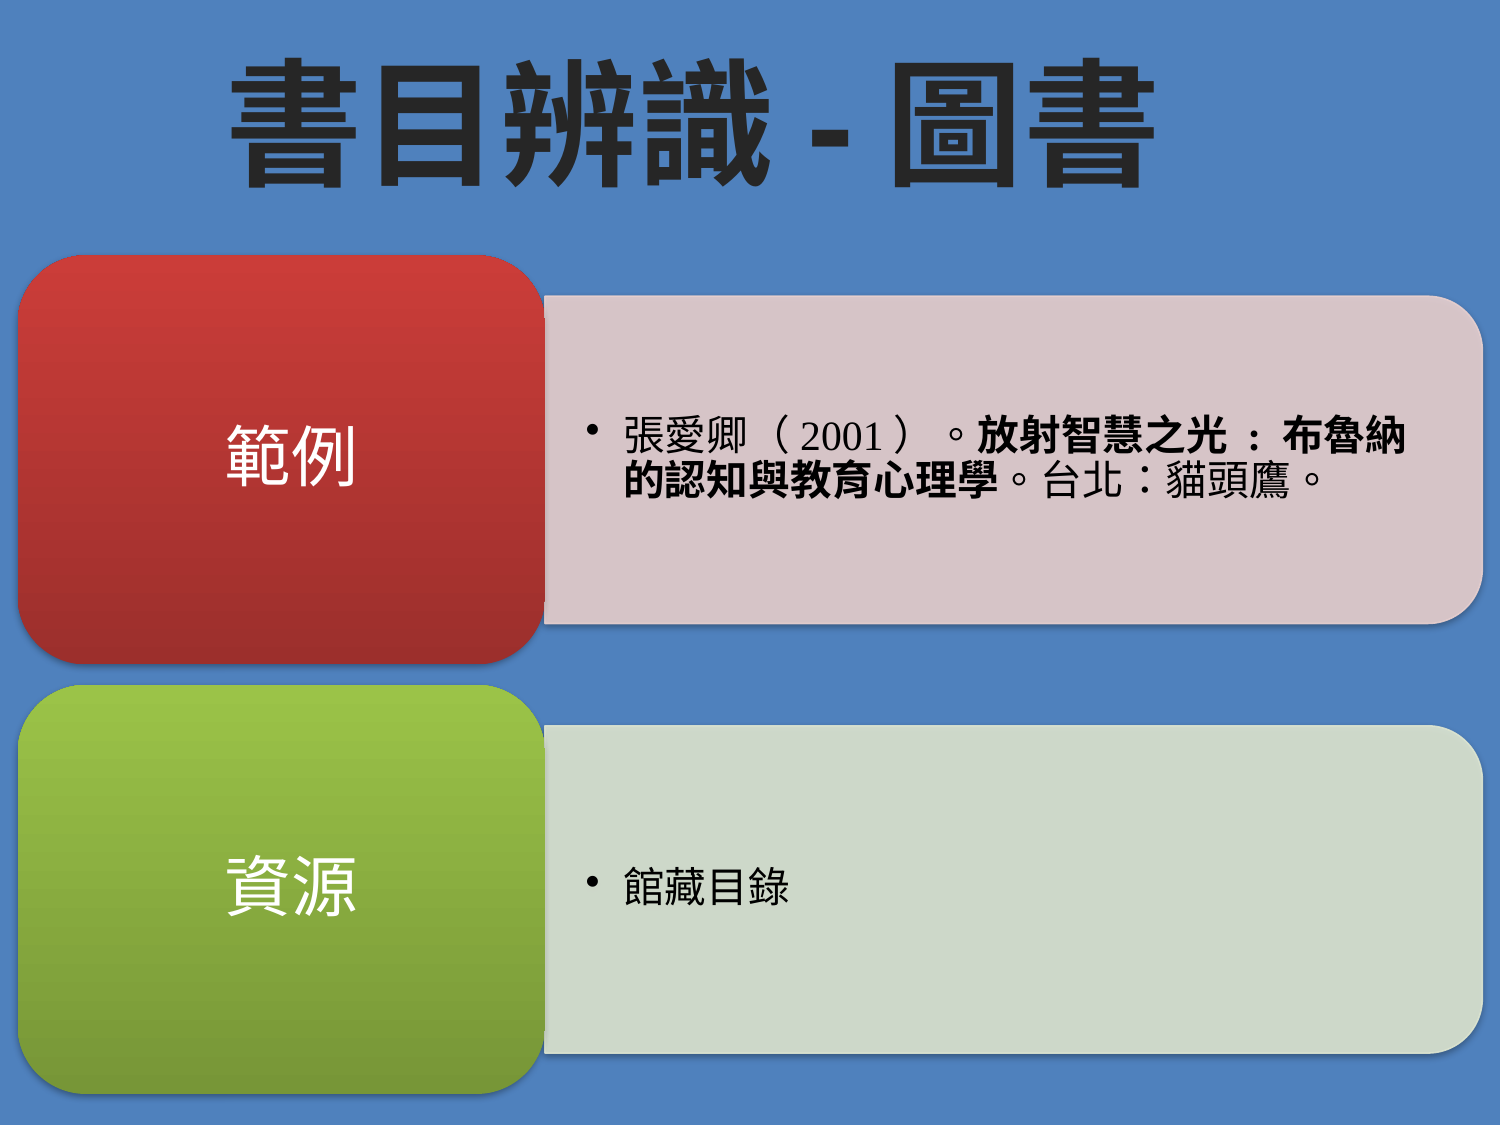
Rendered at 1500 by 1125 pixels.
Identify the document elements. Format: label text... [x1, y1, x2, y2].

text_box 書目辨識-圖書 [210, 30, 1176, 211]
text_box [17, 255, 1483, 1095]
